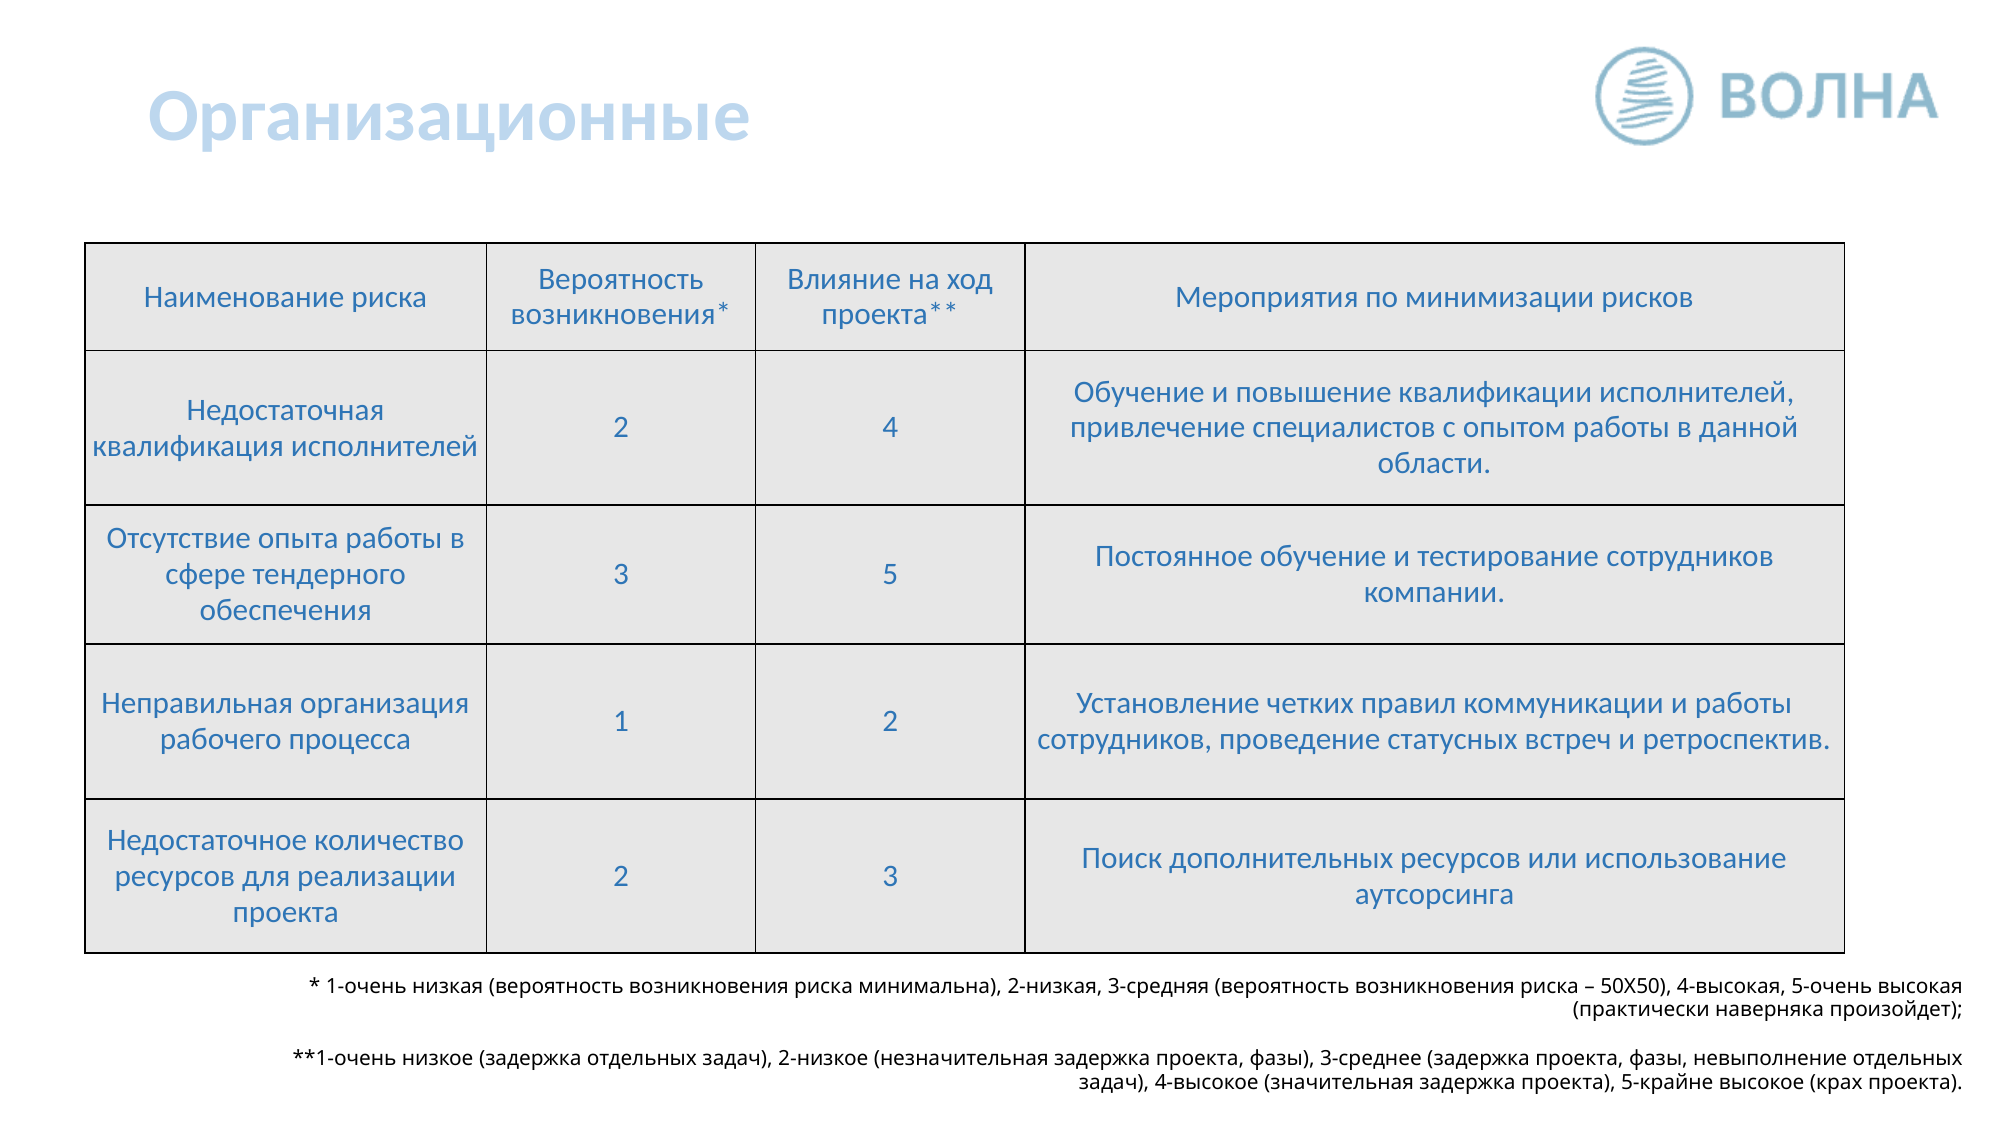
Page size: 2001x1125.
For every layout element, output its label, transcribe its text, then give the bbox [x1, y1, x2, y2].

table_cell Неправильная организация рабочего процесса [86, 645, 486, 798]
table_header Наименование риска [86, 244, 486, 350]
table_header Вероятность возникновения* [487, 244, 755, 350]
table_cell 2 [487, 800, 755, 952]
table_cell Недостаточная квалификация исполнителей [86, 351, 486, 504]
table_cell 2 [756, 645, 1024, 798]
table_cell 3 [756, 800, 1024, 952]
text_box * 1-очень низкая (вероятность возникновения риска минимальна), 2-низкая, 3-средняя (вероятность возникновения риска – 50Х50), 4-высокая, 5-очень высокая (практически наверняка произойдет); **1-очень низкое (задержка отдельных задач), 2-низкое (незначительная задержка проекта, фазы), 3-среднее (задержка проекта, фазы, невыполнение отдельных задач), 4-высокое (значительная задержка проекта), 5-крайне высокое (крах проекта). [217, 959, 1978, 1087]
table_cell 3 [487, 506, 755, 643]
table_cell Поиск дополнительных ресурсов или использование аутсорсинга [1026, 800, 1844, 952]
table_header Мероприятия по минимизации рисков [1026, 244, 1844, 350]
table_cell 4 [756, 351, 1024, 504]
text_box Организационные [133, 50, 1073, 171]
table_cell 5 [756, 506, 1024, 643]
table_header Влияние на ход проекта** [756, 244, 1024, 350]
table_cell Постоянное обучение и тестирование сотрудников компании. [1026, 506, 1844, 643]
picture [1565, 24, 2000, 240]
table_cell Недостаточное количество ресурсов для реализации проекта [86, 800, 486, 952]
table_cell Отсутствие опыта работы в сфере тендерного обеспечения [86, 506, 486, 643]
table_cell Обучение и повышение квалификации исполнителей, привлечение специалистов с опытом работы в данной области. [1026, 351, 1844, 504]
table_cell Установление четких правил коммуникации и работы сотрудников, проведение статусных встреч и ретроспектив. [1026, 645, 1844, 798]
table_cell 2 [487, 351, 755, 504]
table_cell 1 [487, 645, 755, 798]
